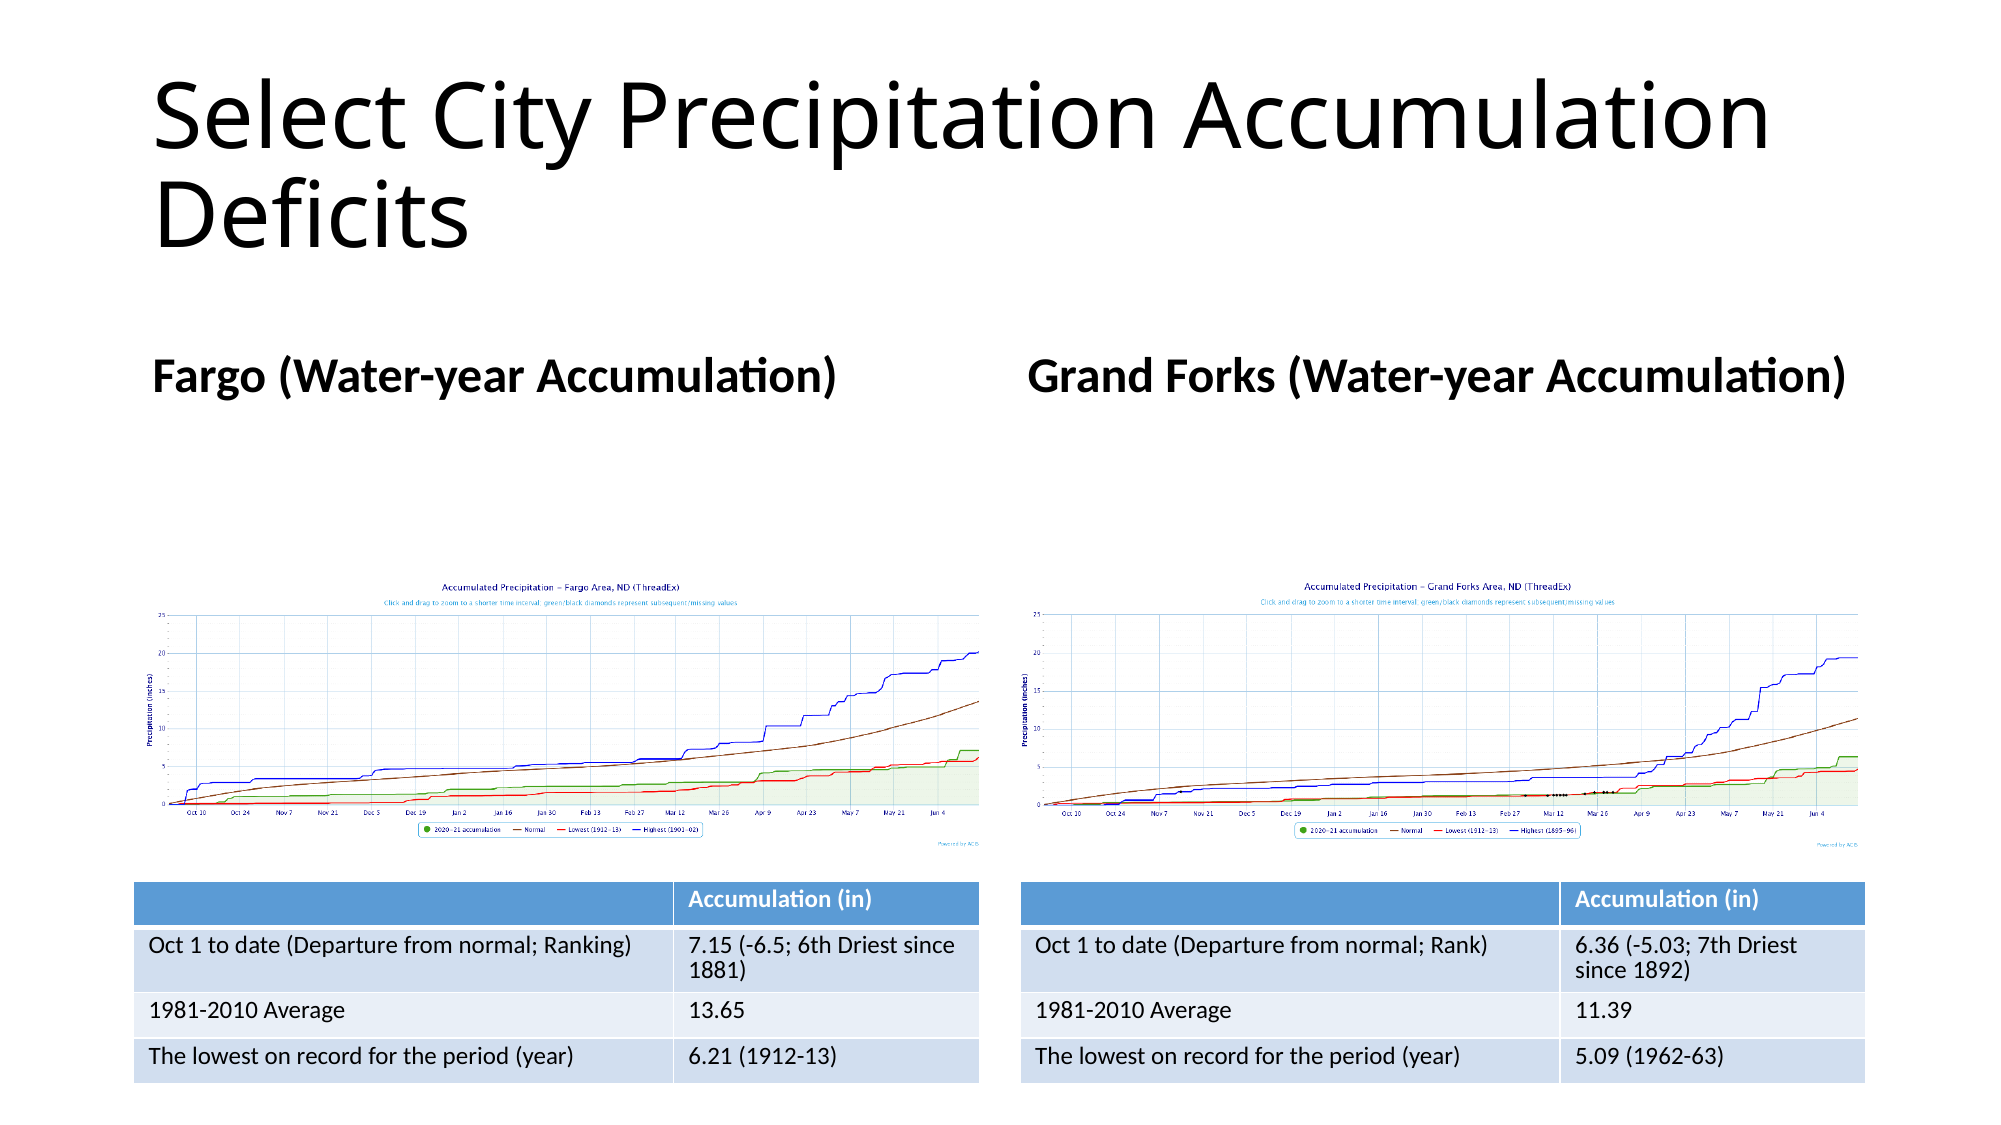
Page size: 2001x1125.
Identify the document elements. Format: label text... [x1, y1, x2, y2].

table_cell 1981-2010 Average [134, 993, 673, 1037]
table_cell 11.39 [1561, 993, 1865, 1037]
title Select City Precipitation Accumulation Deficits [137, 59, 1863, 278]
table_header [1021, 882, 1559, 925]
table_cell 13.65 [674, 993, 979, 1037]
table_header [134, 882, 673, 925]
table_cell Oct 1 to date (Departure from normal; Rank) [1021, 930, 1559, 992]
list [137, 578, 984, 848]
table_cell 6.21 (1912-13) [674, 1039, 979, 1083]
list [1012, 577, 1863, 849]
table_cell 5.09 (1962-63) [1561, 1039, 1865, 1083]
list Grand Forks (Water-year Accumulation) [1012, 275, 1879, 411]
table_cell The lowest on record for the period (year) [1021, 1039, 1559, 1083]
table_cell Oct 1 to date (Departure from normal; Ranking) [134, 930, 673, 992]
table_cell 1981-2010 Average [1021, 993, 1559, 1037]
table_cell 6.36 (-5.03; 7th Driest since 1892) [1561, 930, 1865, 992]
table_cell 7.15 (-6.5; 6th Driest since 1881) [674, 930, 979, 992]
table_header Accumulation (in) [674, 882, 979, 925]
table_header Accumulation (in) [1561, 882, 1865, 925]
table_cell The lowest on record for the period (year) [134, 1039, 673, 1083]
list Fargo (Water-year Accumulation) [137, 275, 984, 411]
